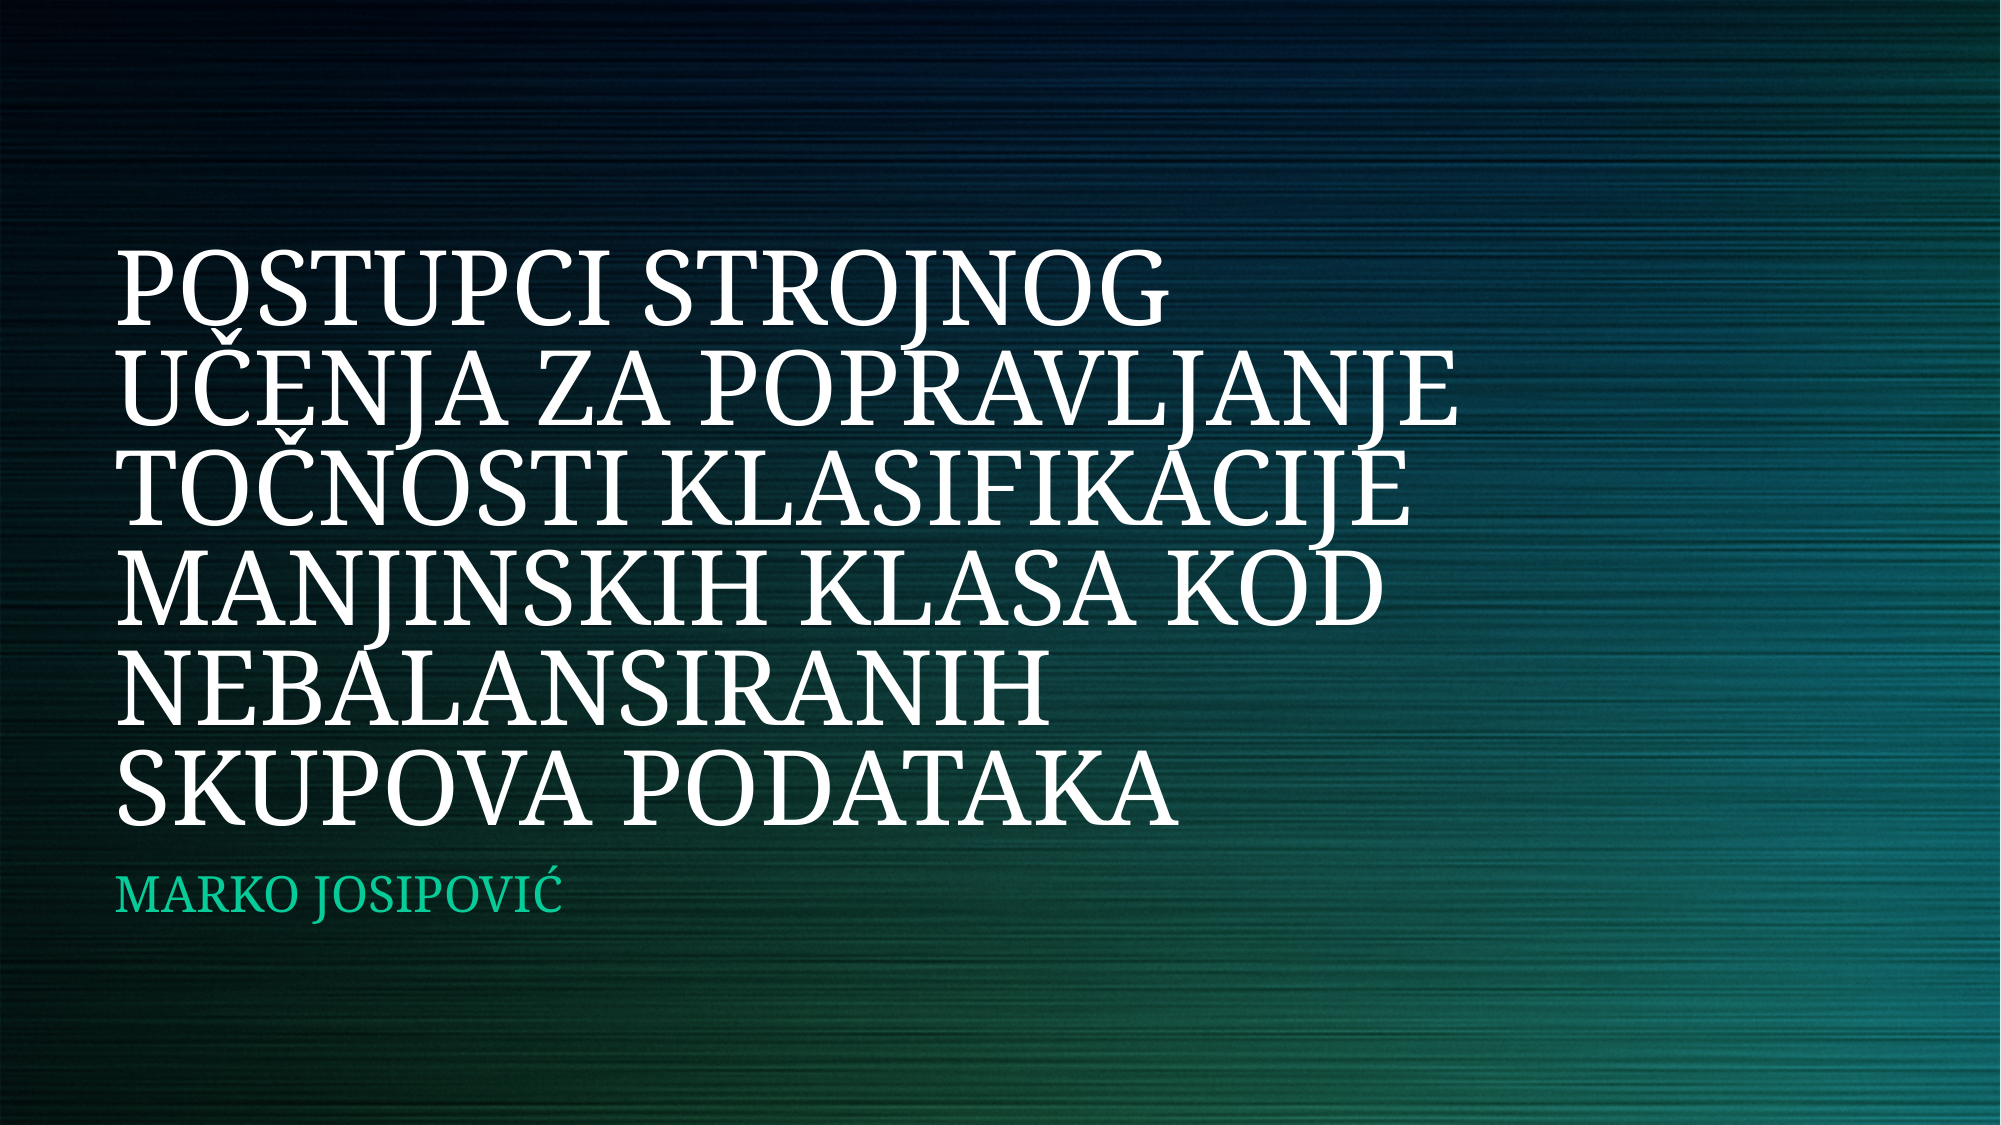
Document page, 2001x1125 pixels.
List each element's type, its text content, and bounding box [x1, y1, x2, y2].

picture [0, 0, 2001, 1125]
title POSTUPCI STROJNOG UČENJA ZA POPRAVLJANJE TOČNOSTI KLASIFIKACIJE MANJINSKIH KLASA KOD NEBALANSIRANIH SKUPOVA PODATAKA [99, 42, 1536, 853]
subtitle MARKO JOSIPOVIĆ [99, 861, 1450, 1087]
